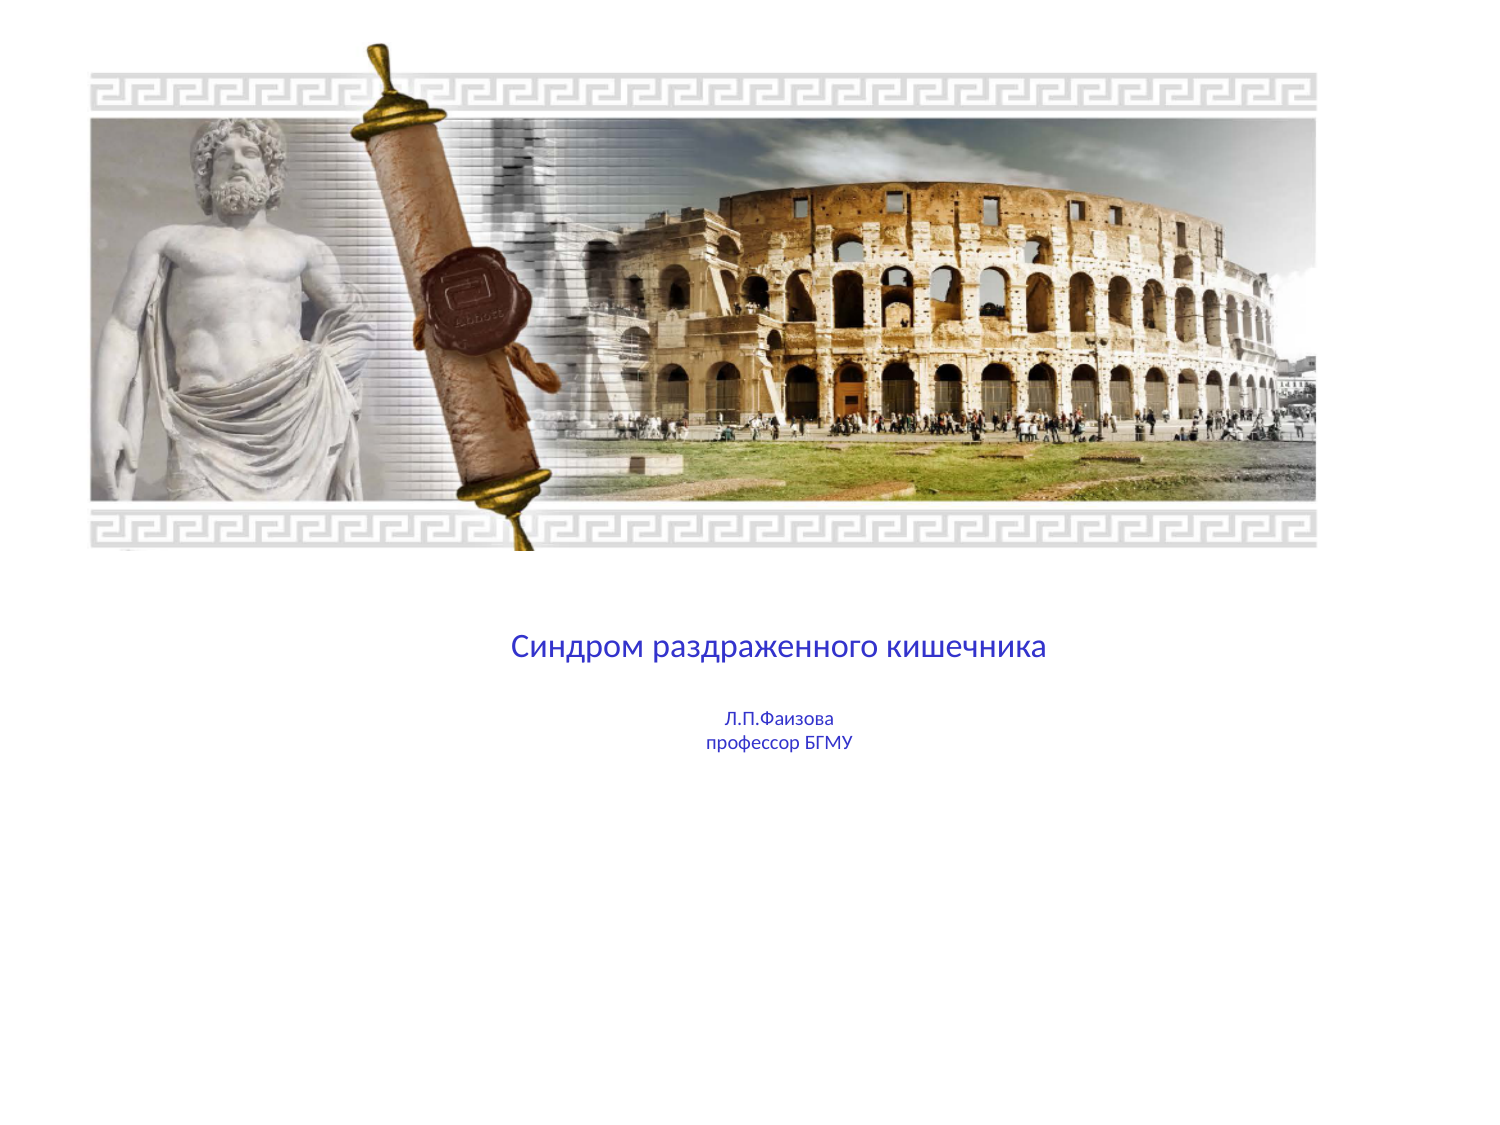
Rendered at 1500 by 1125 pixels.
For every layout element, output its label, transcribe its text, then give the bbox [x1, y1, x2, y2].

picture [76, 42, 1352, 552]
title Синдром раздраженного кишечника Л.П.Фаизова профессор БГМУ [29, 574, 1500, 762]
